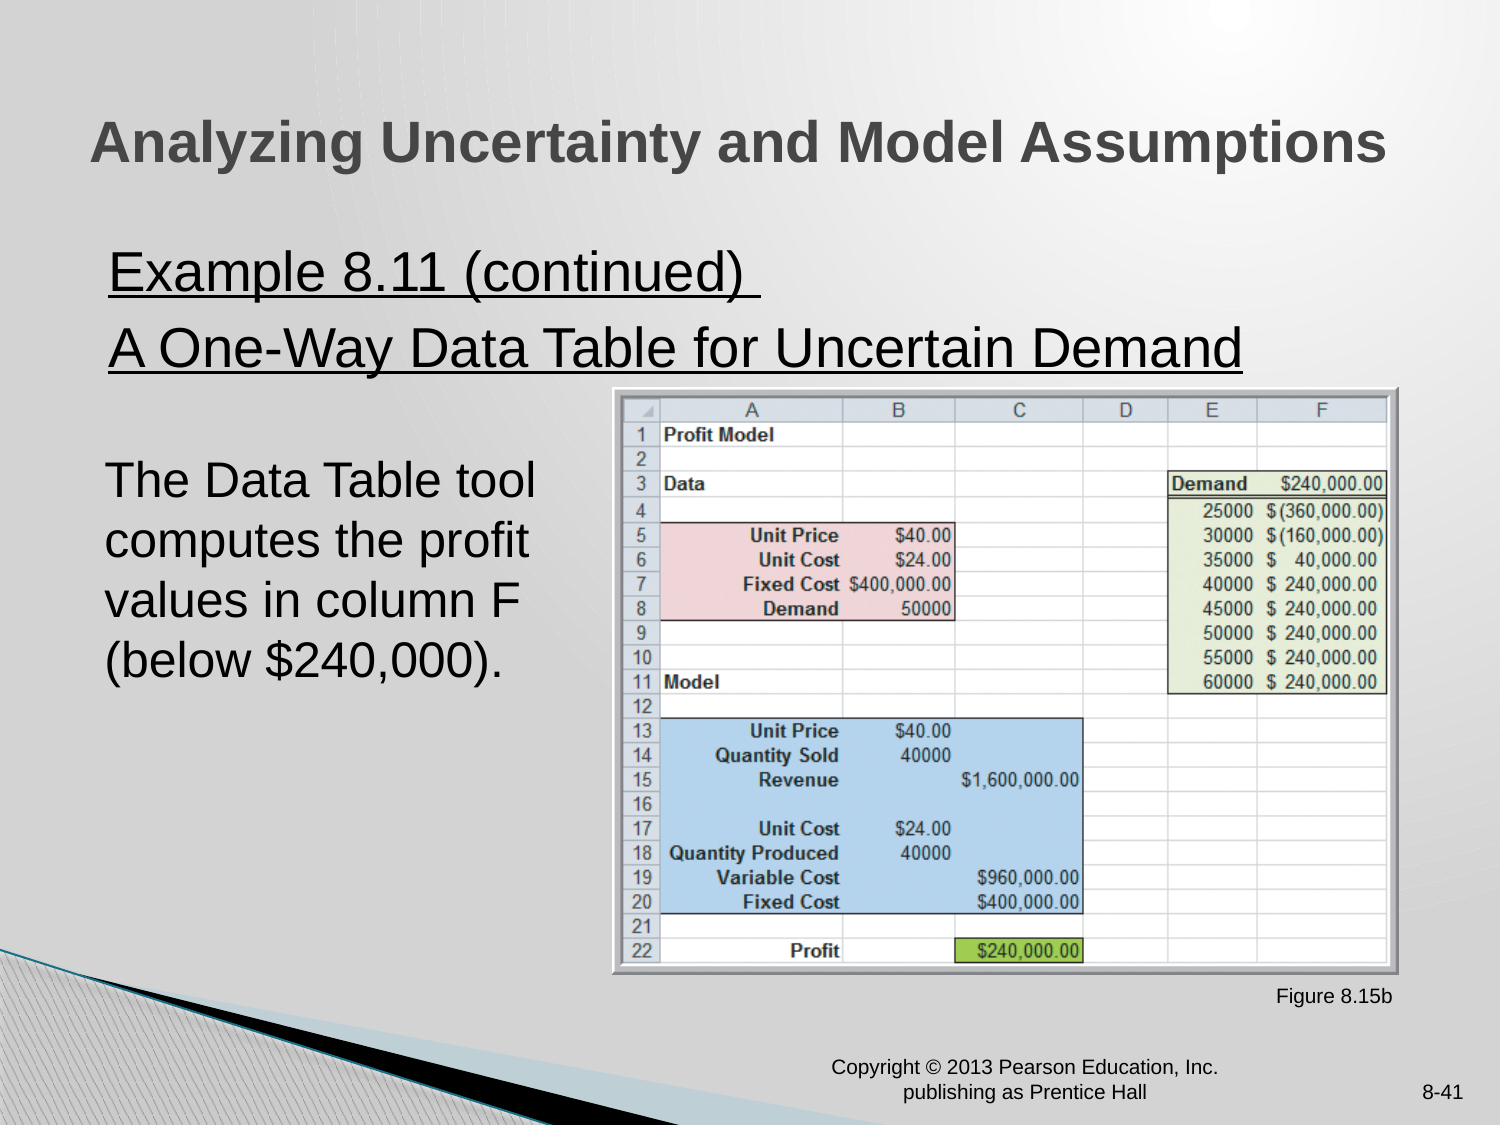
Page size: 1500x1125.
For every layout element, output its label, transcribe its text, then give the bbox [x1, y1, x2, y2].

picture [612, 386, 1399, 976]
text_box The Data Table tool computes the profit values in column F (below $240,000). [89, 440, 575, 755]
title Analyzing Uncertainty and Model Assumptions [75, 45, 1425, 233]
list Example 8.11 (continued) A One-Way Data Table for Uncertain Demand [74, 227, 1426, 971]
text_box Figure 8.15b [1261, 975, 1408, 1015]
footer Copyright © 2013 Pearson Education, Inc. publishing as Prentice Hall [812, 1051, 1238, 1112]
slide_number 8-41 [1362, 1051, 1479, 1112]
